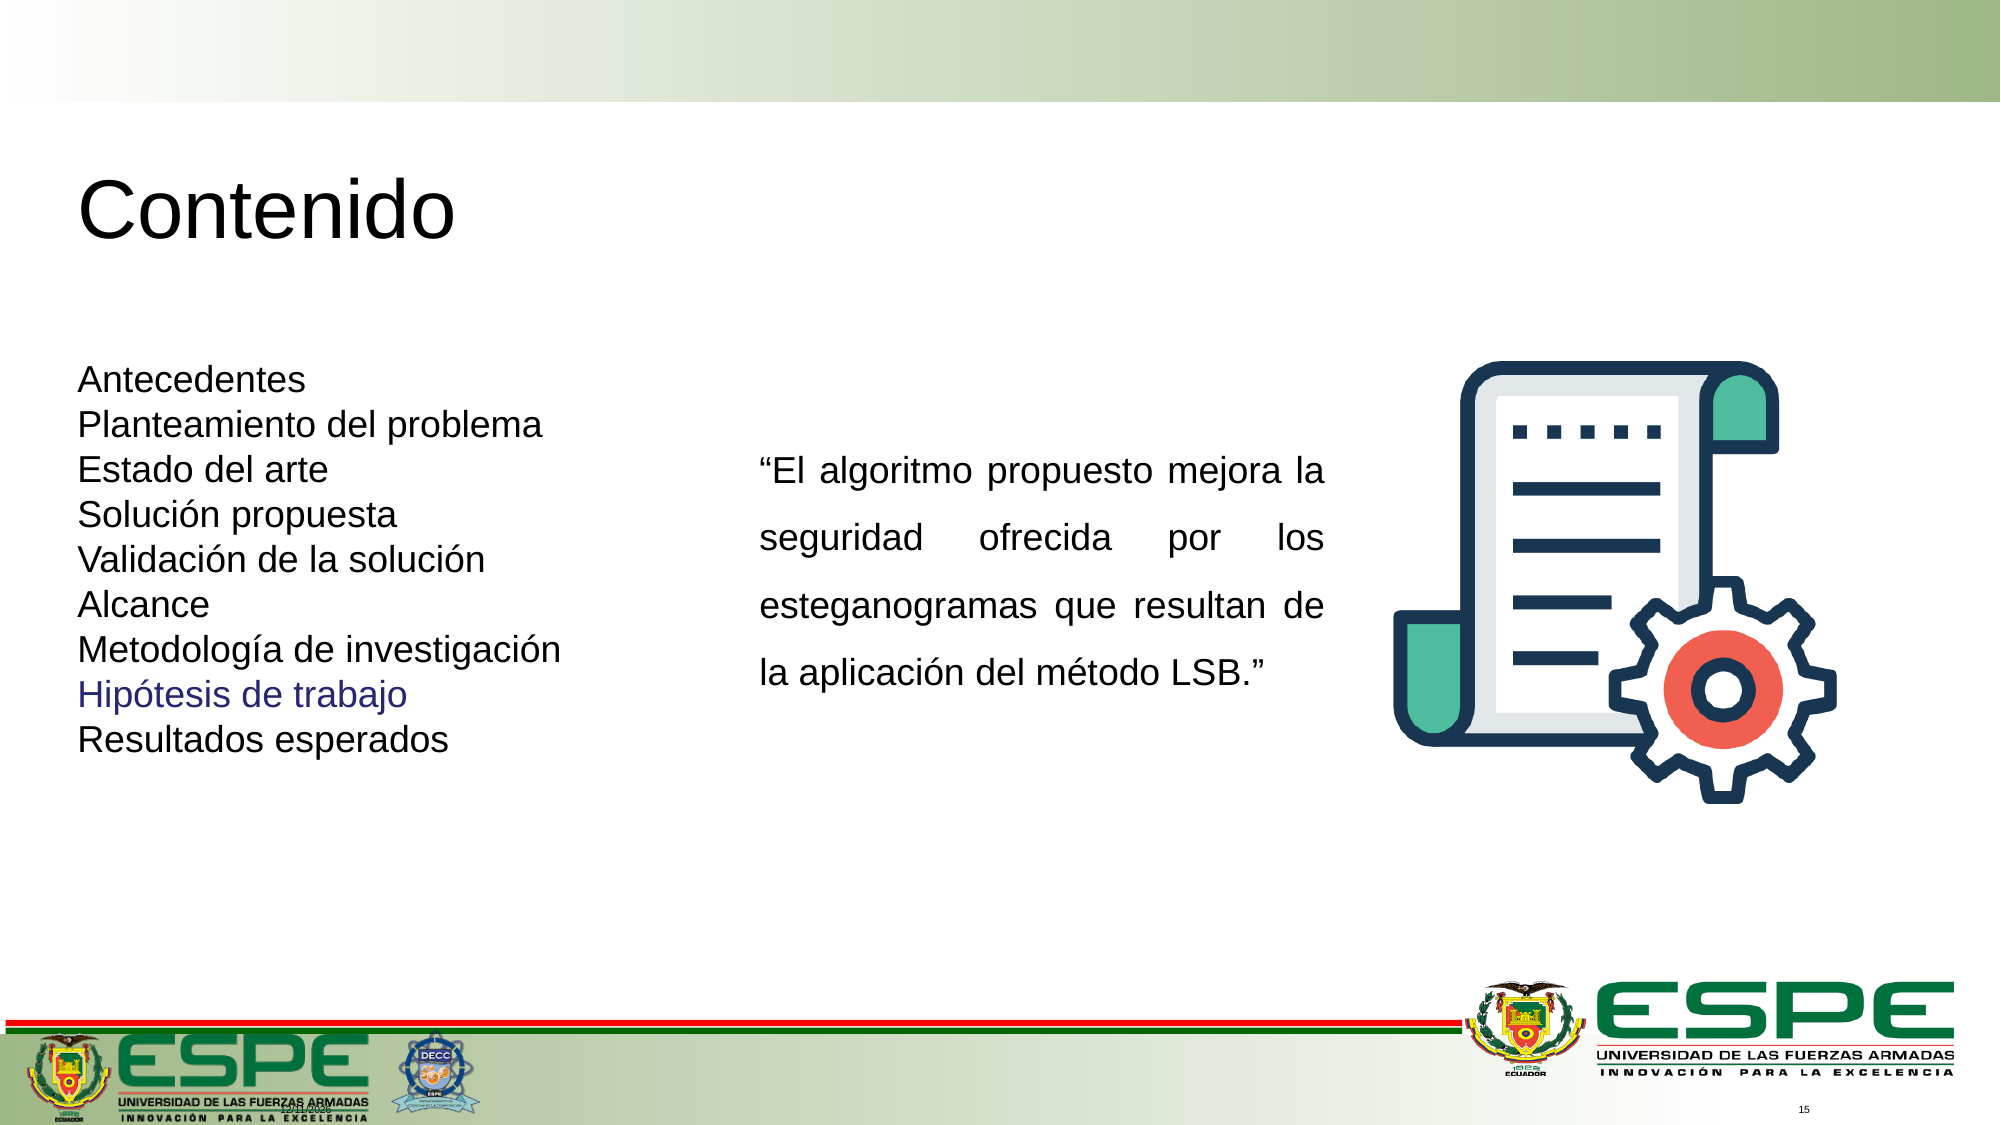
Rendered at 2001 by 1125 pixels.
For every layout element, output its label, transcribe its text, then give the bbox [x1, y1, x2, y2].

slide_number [84, 1091, 528, 1125]
text_box Contenido [62, 147, 625, 263]
picture [1393, 361, 1837, 805]
text_box Antecedentes Planteamiento del problema Estado del arte Solución propuesta Validación de la solución Alcance Metodología de investigación Hipótesis de trabajo Resultados esperados [62, 347, 625, 768]
picture [0, 1030, 533, 1125]
text_box “El algoritmo propuesto mejora la seguridad ofrecida por los esteganogramas que resultan de la aplicación del método LSB.” [744, 416, 1340, 701]
picture [1465, 981, 1954, 1076]
slide_number 15 [1708, 1092, 1900, 1125]
